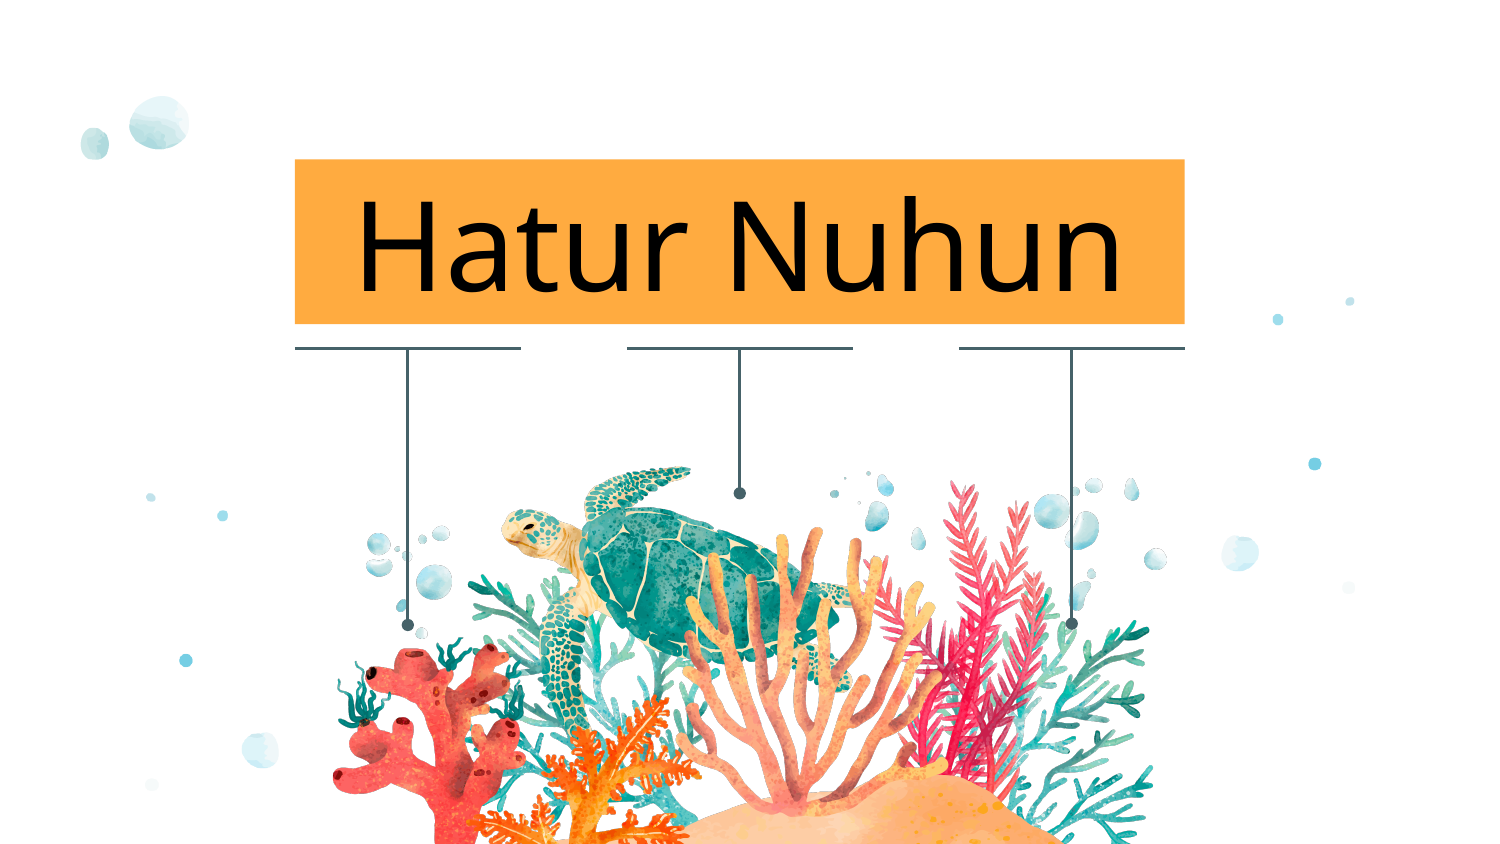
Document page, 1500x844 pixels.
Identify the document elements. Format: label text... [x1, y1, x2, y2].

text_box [958, 346, 1185, 624]
picture [79, 95, 189, 160]
picture [1220, 296, 1356, 595]
text_box Hatur Nuhun [294, 159, 1185, 325]
picture [144, 493, 279, 791]
picture [332, 444, 1168, 844]
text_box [626, 346, 854, 494]
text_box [294, 346, 522, 626]
